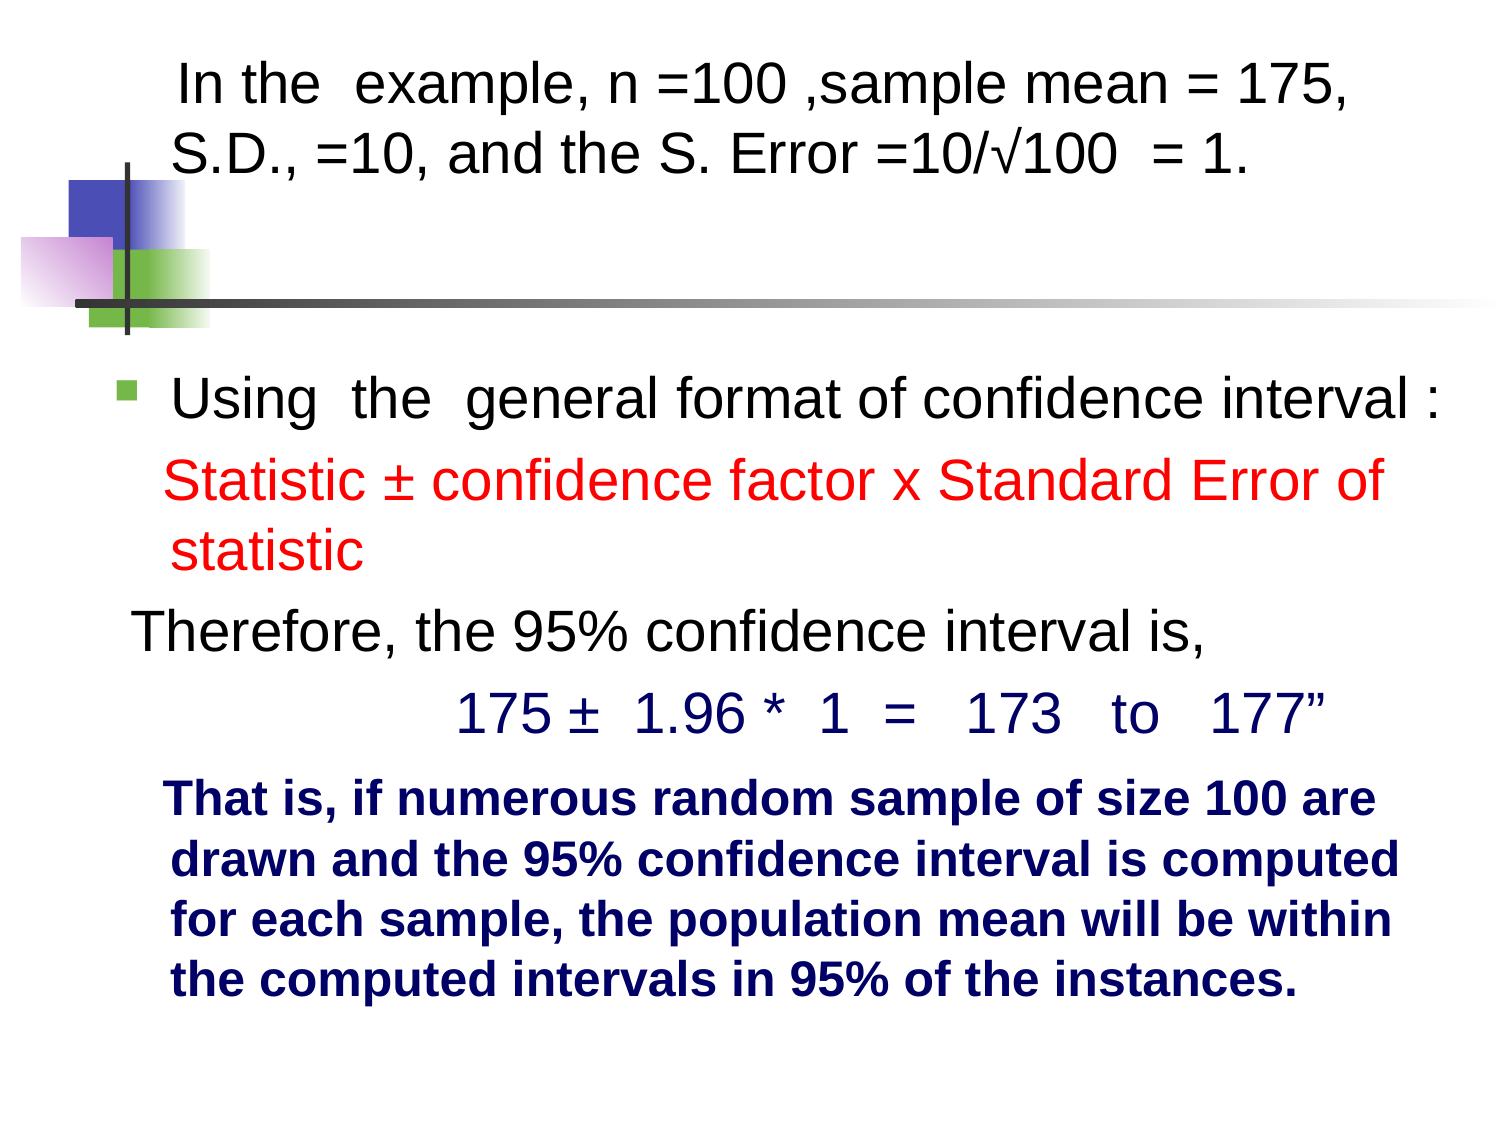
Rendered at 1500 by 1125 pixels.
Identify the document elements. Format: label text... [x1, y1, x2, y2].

list In the example, n =100 ,sample mean = 175, S.D., =10, and the S. Error =10/√100 = 1. Using the general format of confidence interval : Statistic ± confidence factor x Standard Error of statistic Therefore, the 95% confidence interval is, 175 ± 1.96 * 1 = 173 to 177” That is, if numerous random sample of size 100 are drawn and the 95% confidence interval is computed for each sample, the population mean will be within the computed intervals in 95% of the instances. [98, 37, 1463, 1125]
